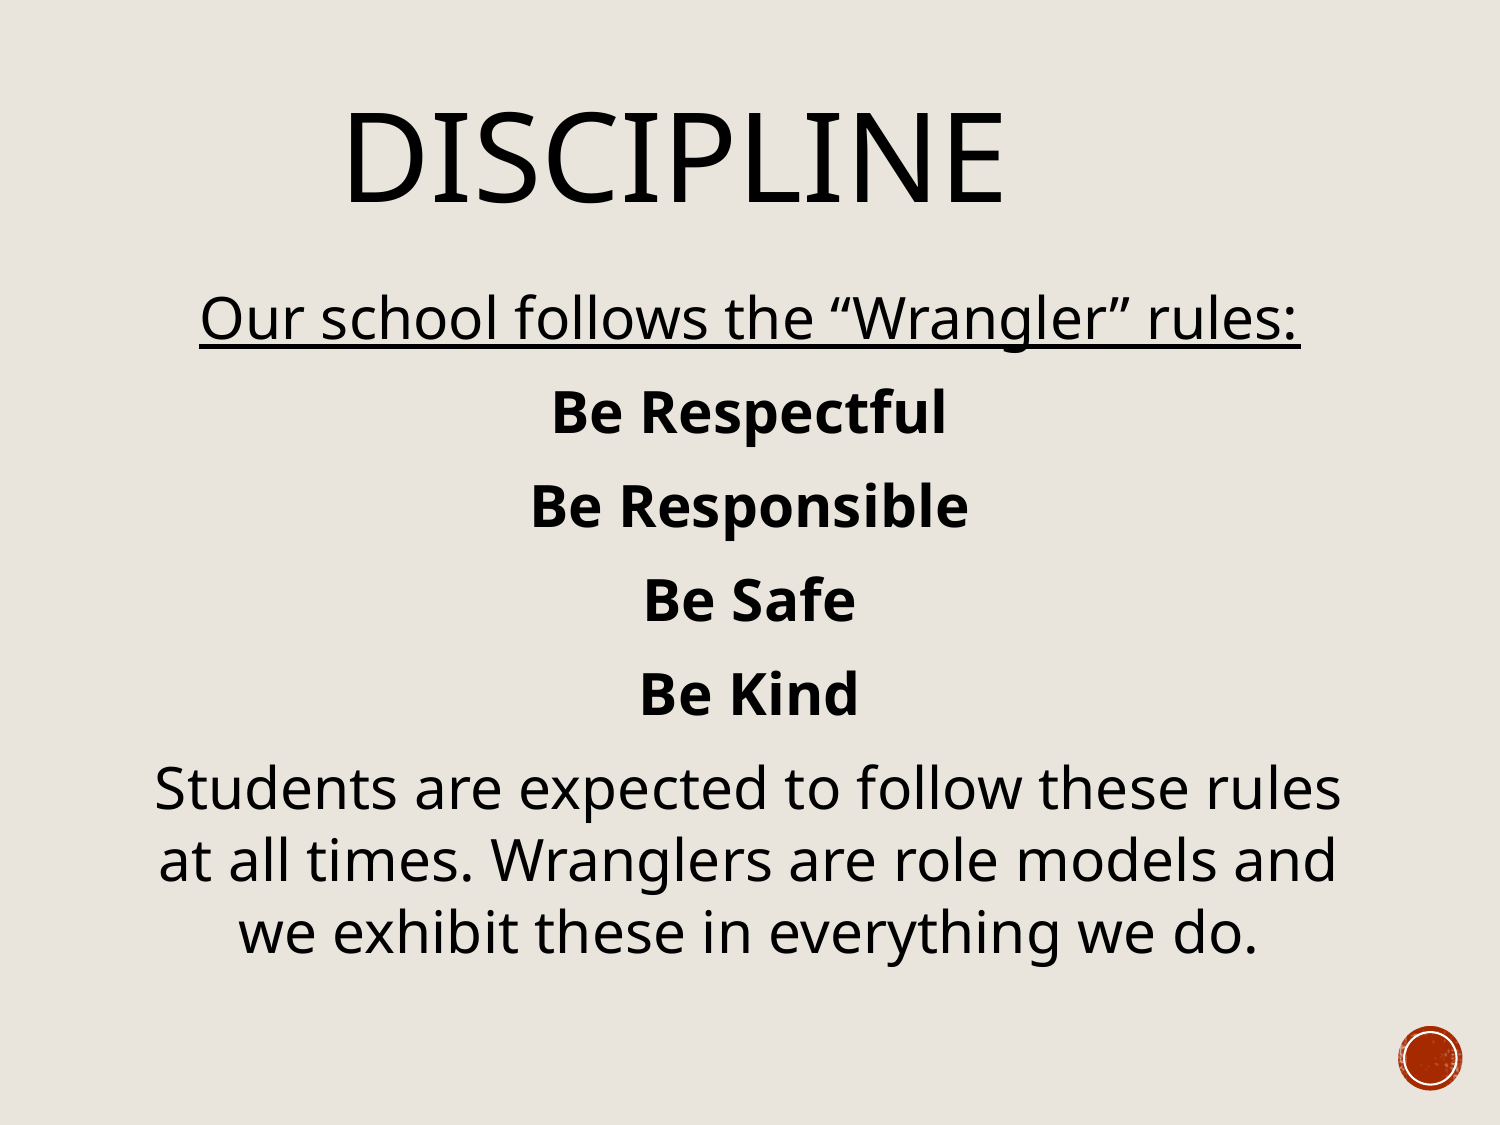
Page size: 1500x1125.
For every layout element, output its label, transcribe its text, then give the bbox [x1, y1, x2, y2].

list Our school follows the “Wrangler” rules: Be Respectful Be Responsible Be Safe Be Kind Students are expected to follow these rules at all times. Wranglers are role models and we exhibit these in everything we do. [137, 275, 1363, 1100]
title Discipline [324, 24, 1175, 275]
